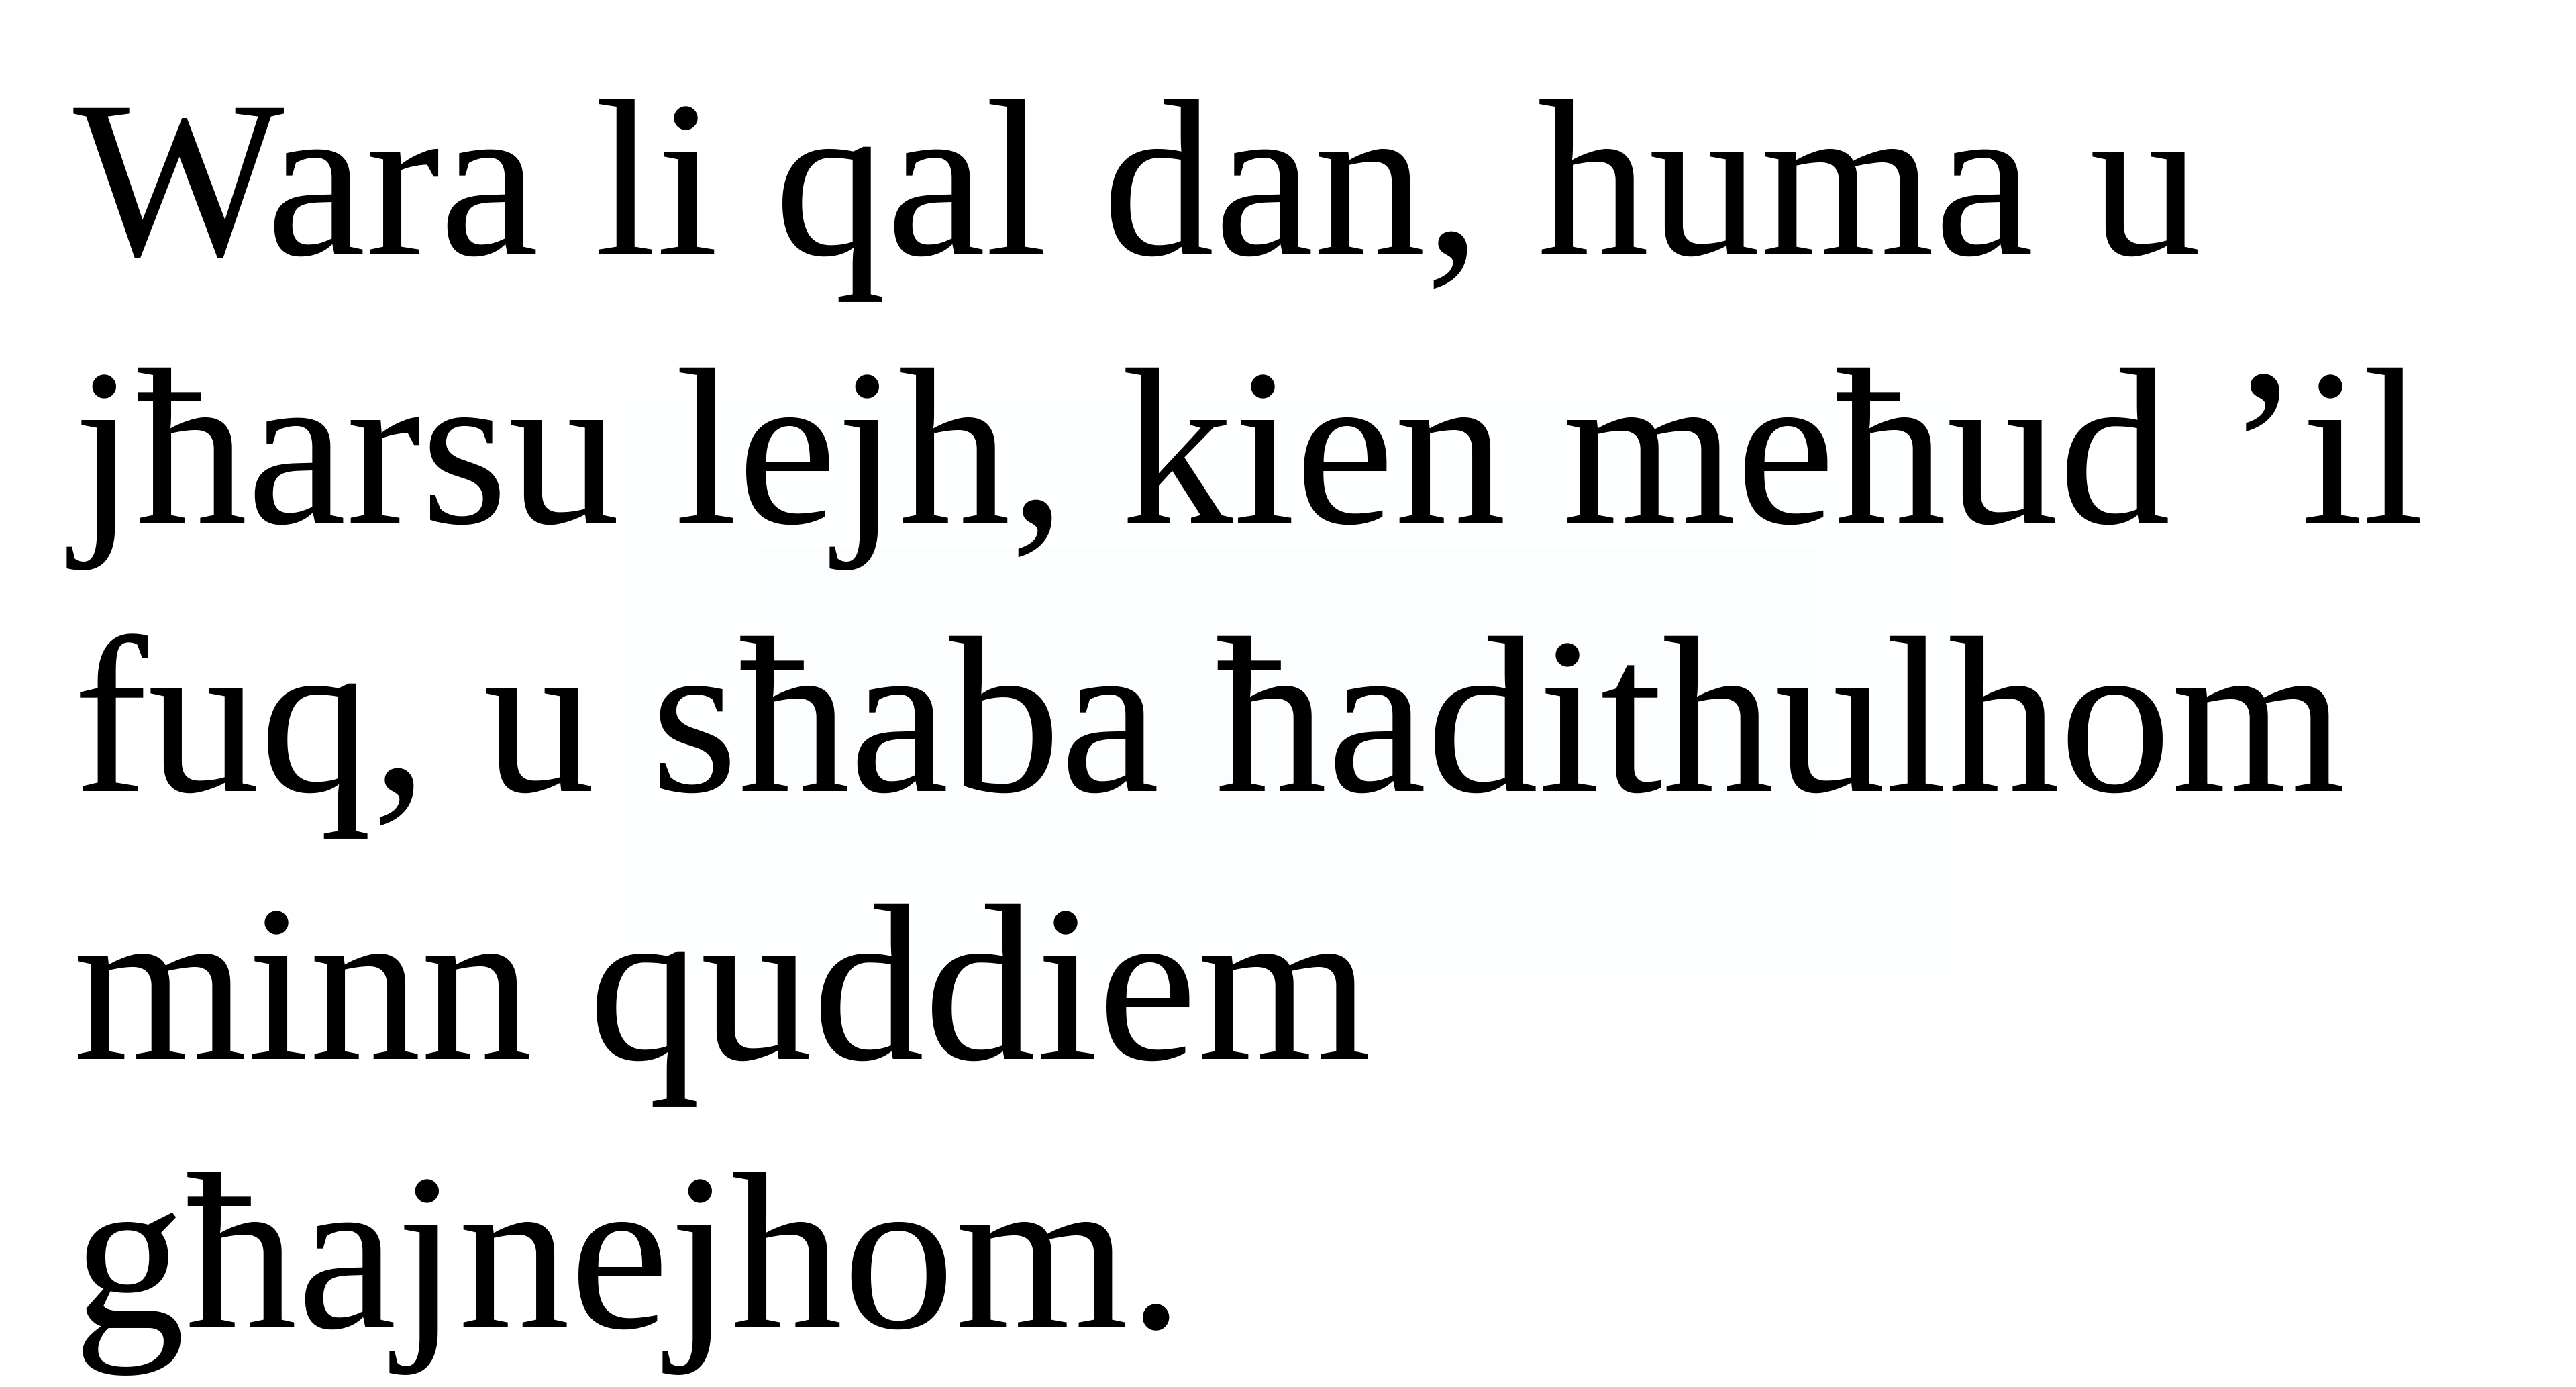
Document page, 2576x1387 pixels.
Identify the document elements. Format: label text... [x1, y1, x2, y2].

text_box Wara li qal dan, huma u jħarsu lejh, kien meħud ’il fuq, u sħaba ħadithulhom minn quddiem għajnejhom. [51, 19, 2524, 1384]
